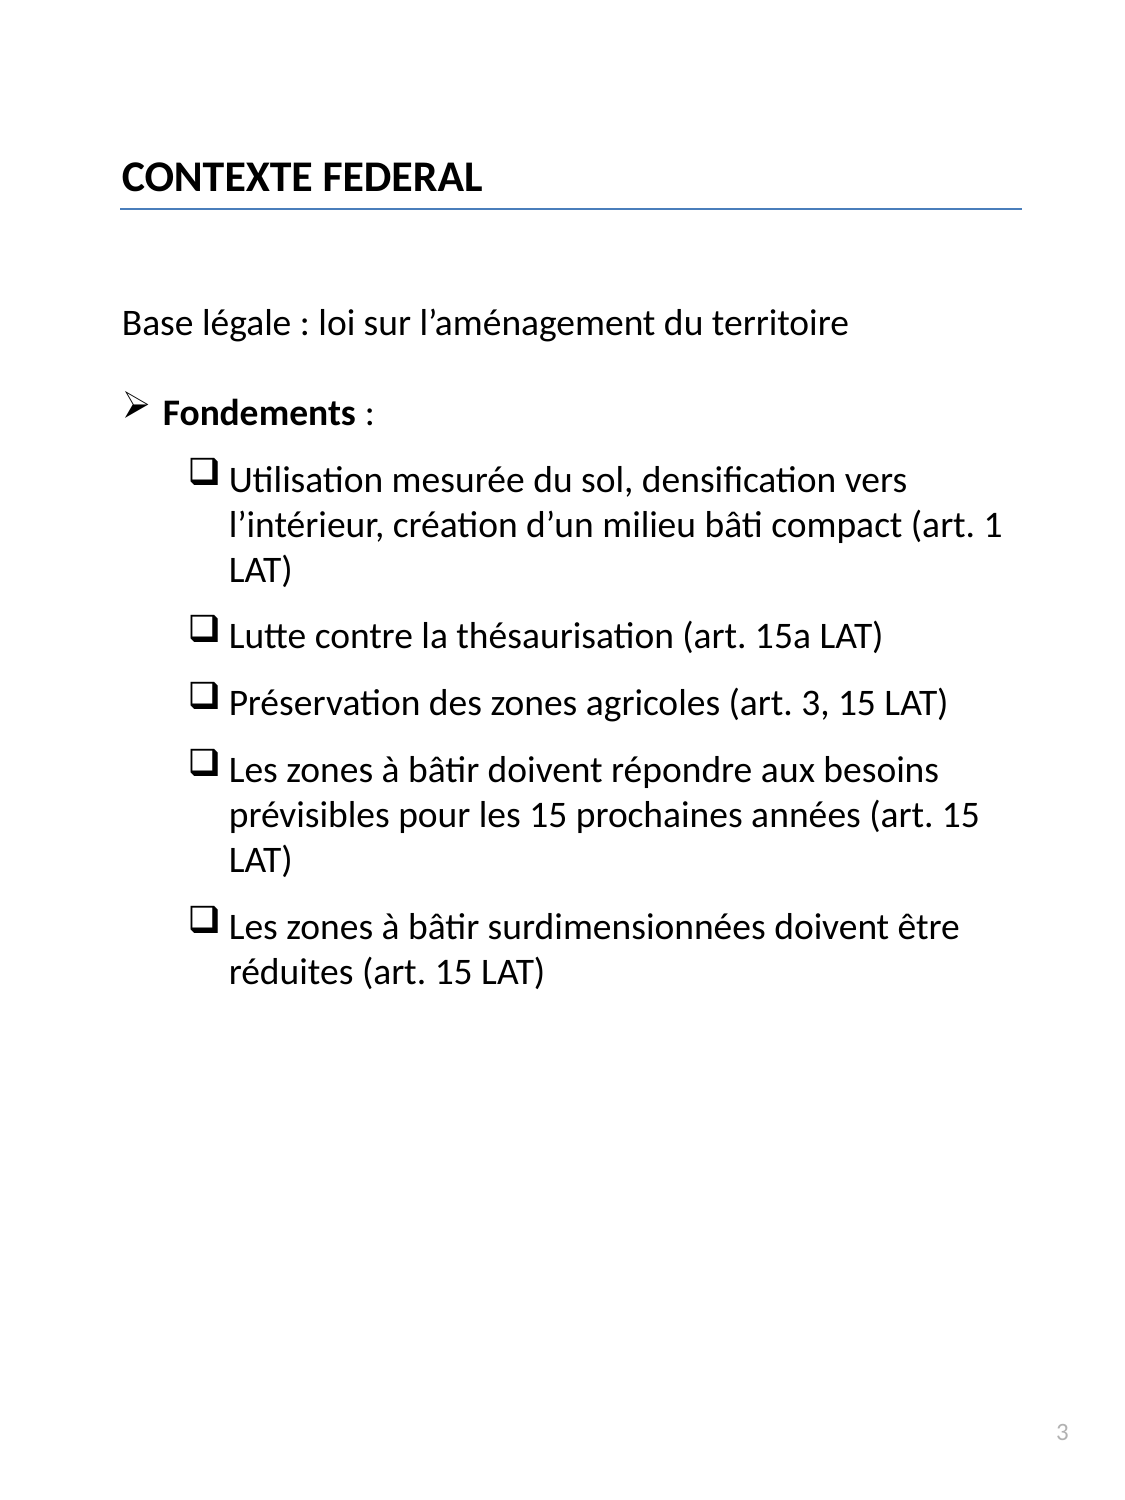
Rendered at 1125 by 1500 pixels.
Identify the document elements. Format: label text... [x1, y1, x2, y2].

text_box CONTEXTE FEDERAL Base légale : loi sur l’aménagement du territoire Fondements : Utilisation mesurée du sol, densification vers l’intérieur, création d’un milieu bâti compact (art. 1 LAT) Lutte contre la thésaurisation (art. 15a LAT) Préservation des zones agricoles (art. 3, 15 LAT) Les zones à bâtir doivent répondre aux besoins prévisibles pour les 15 prochaines années (art. 15 LAT) Les zones à bâtir surdimensionnées doivent être réduites (art. 15 LAT) [108, 141, 1039, 1111]
slide_number 3 [806, 1390, 1069, 1471]
